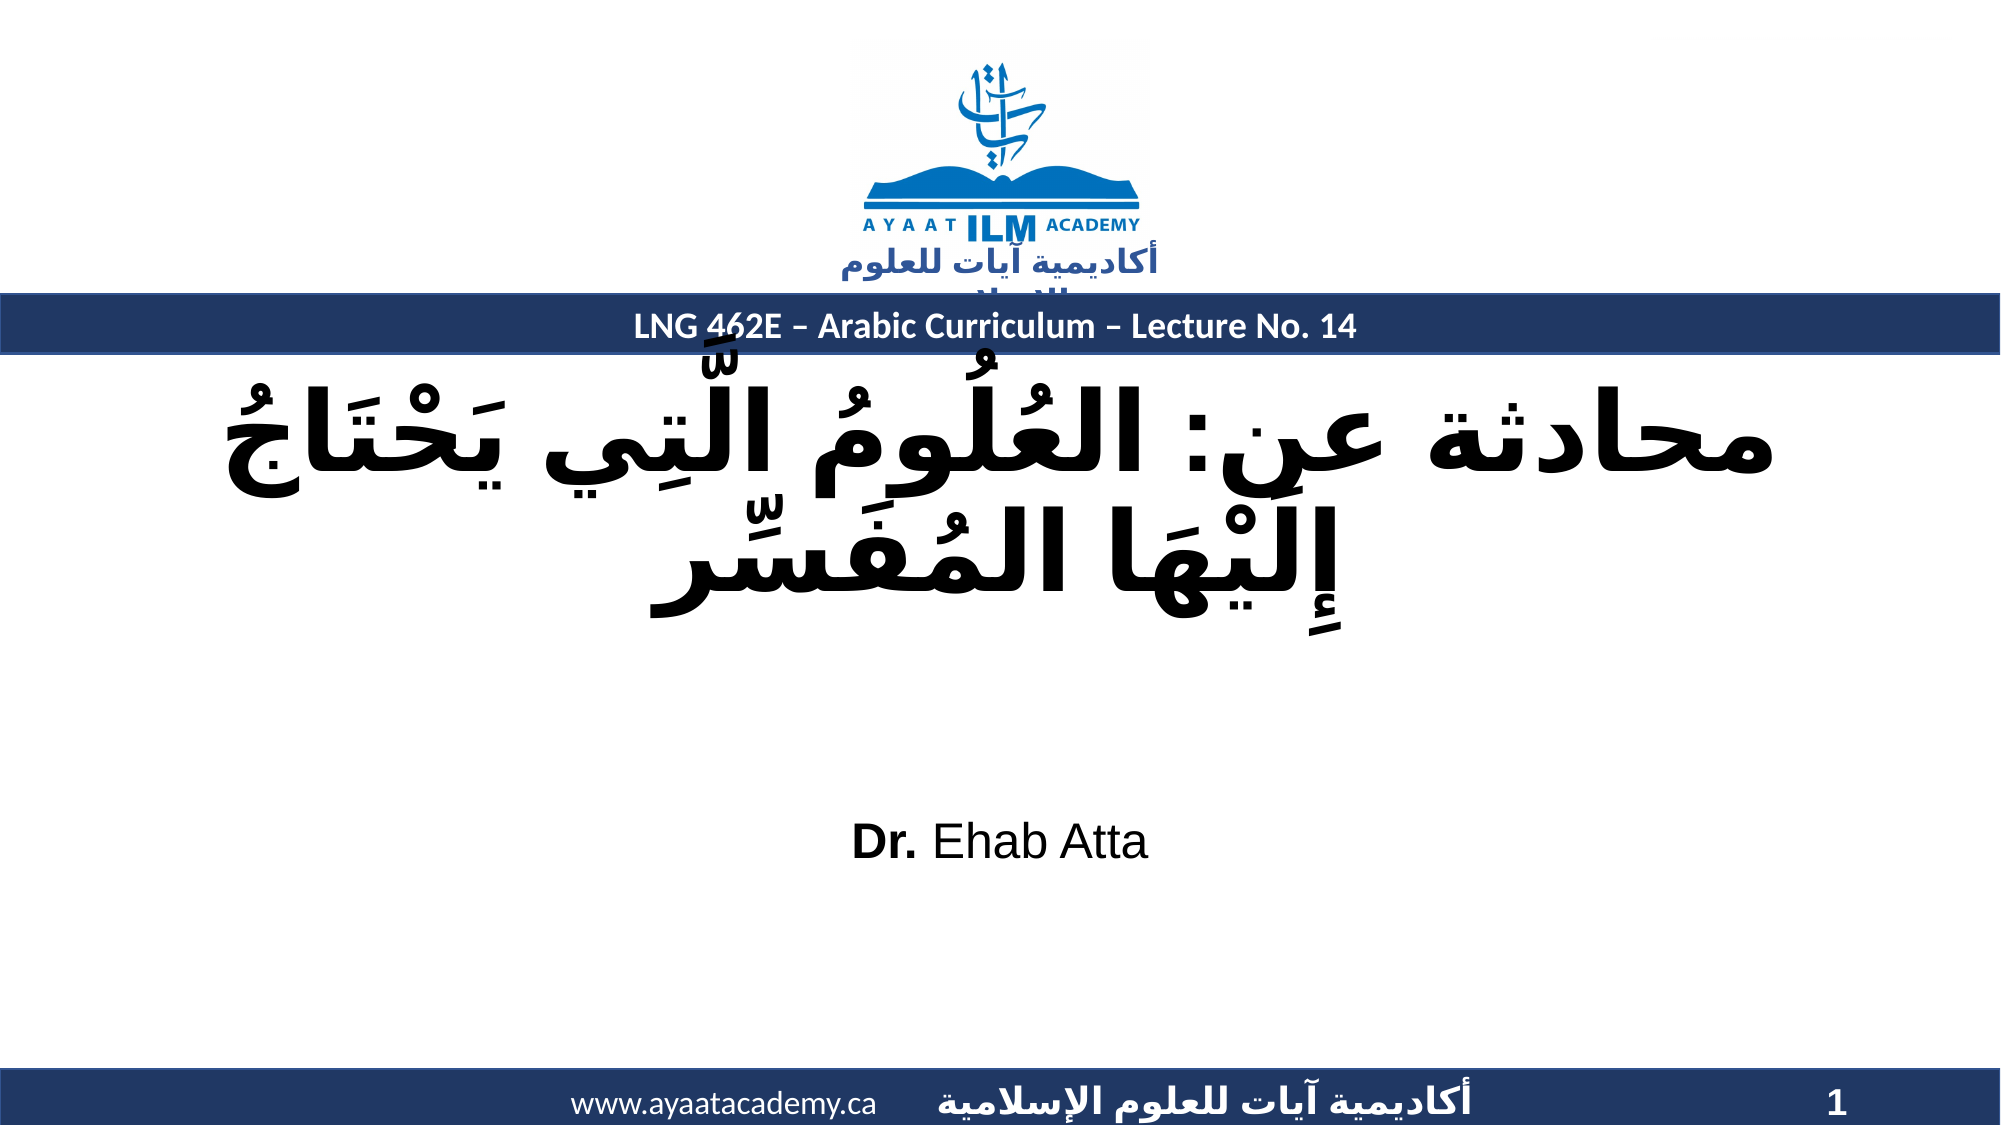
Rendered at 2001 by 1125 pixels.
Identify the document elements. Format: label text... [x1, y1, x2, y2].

picture [850, 39, 1150, 259]
subtitle Dr. Ehab Atta [249, 771, 1750, 1043]
slide_number 1 [1412, 1070, 1863, 1125]
title محادثة عن: العُلُومُ الَّتِي يَحْتَاجُ إِلَيْهَا المُفَسِّر [176, 364, 1824, 757]
